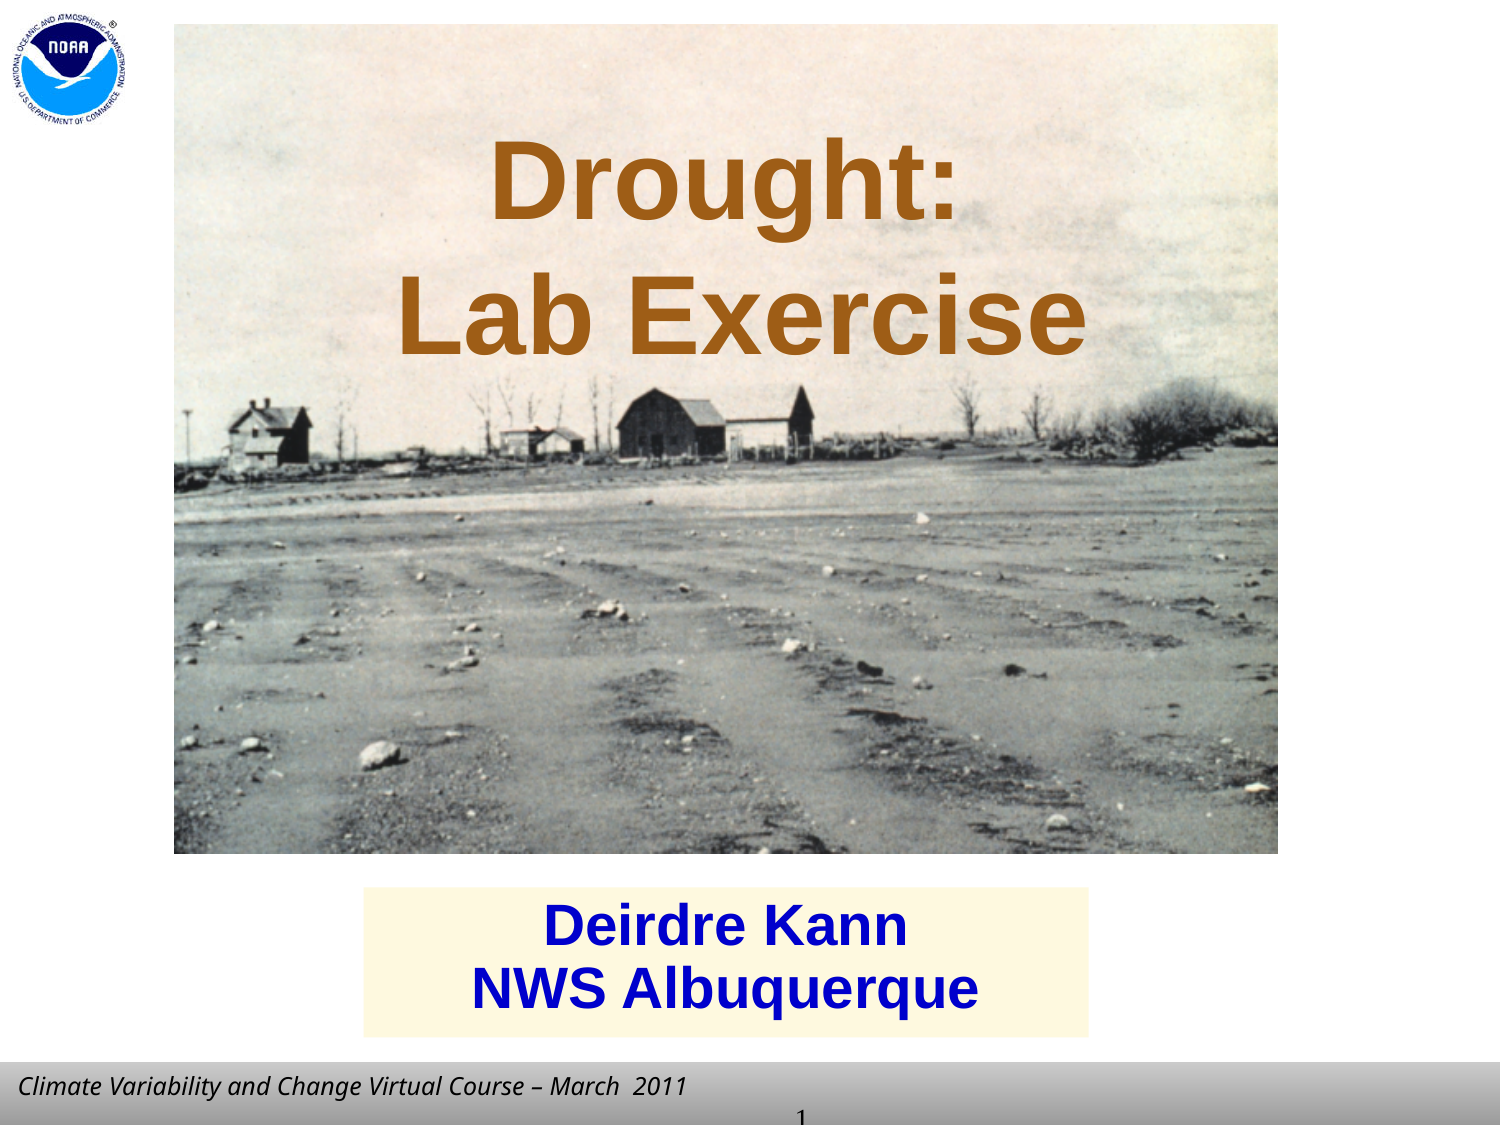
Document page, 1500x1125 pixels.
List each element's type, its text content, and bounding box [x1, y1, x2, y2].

picture [174, 24, 1278, 854]
text_box Deirdre Kann NWS Albuquerque [363, 887, 1089, 1038]
picture [12, 12, 125, 125]
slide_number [0, 1062, 1500, 1125]
